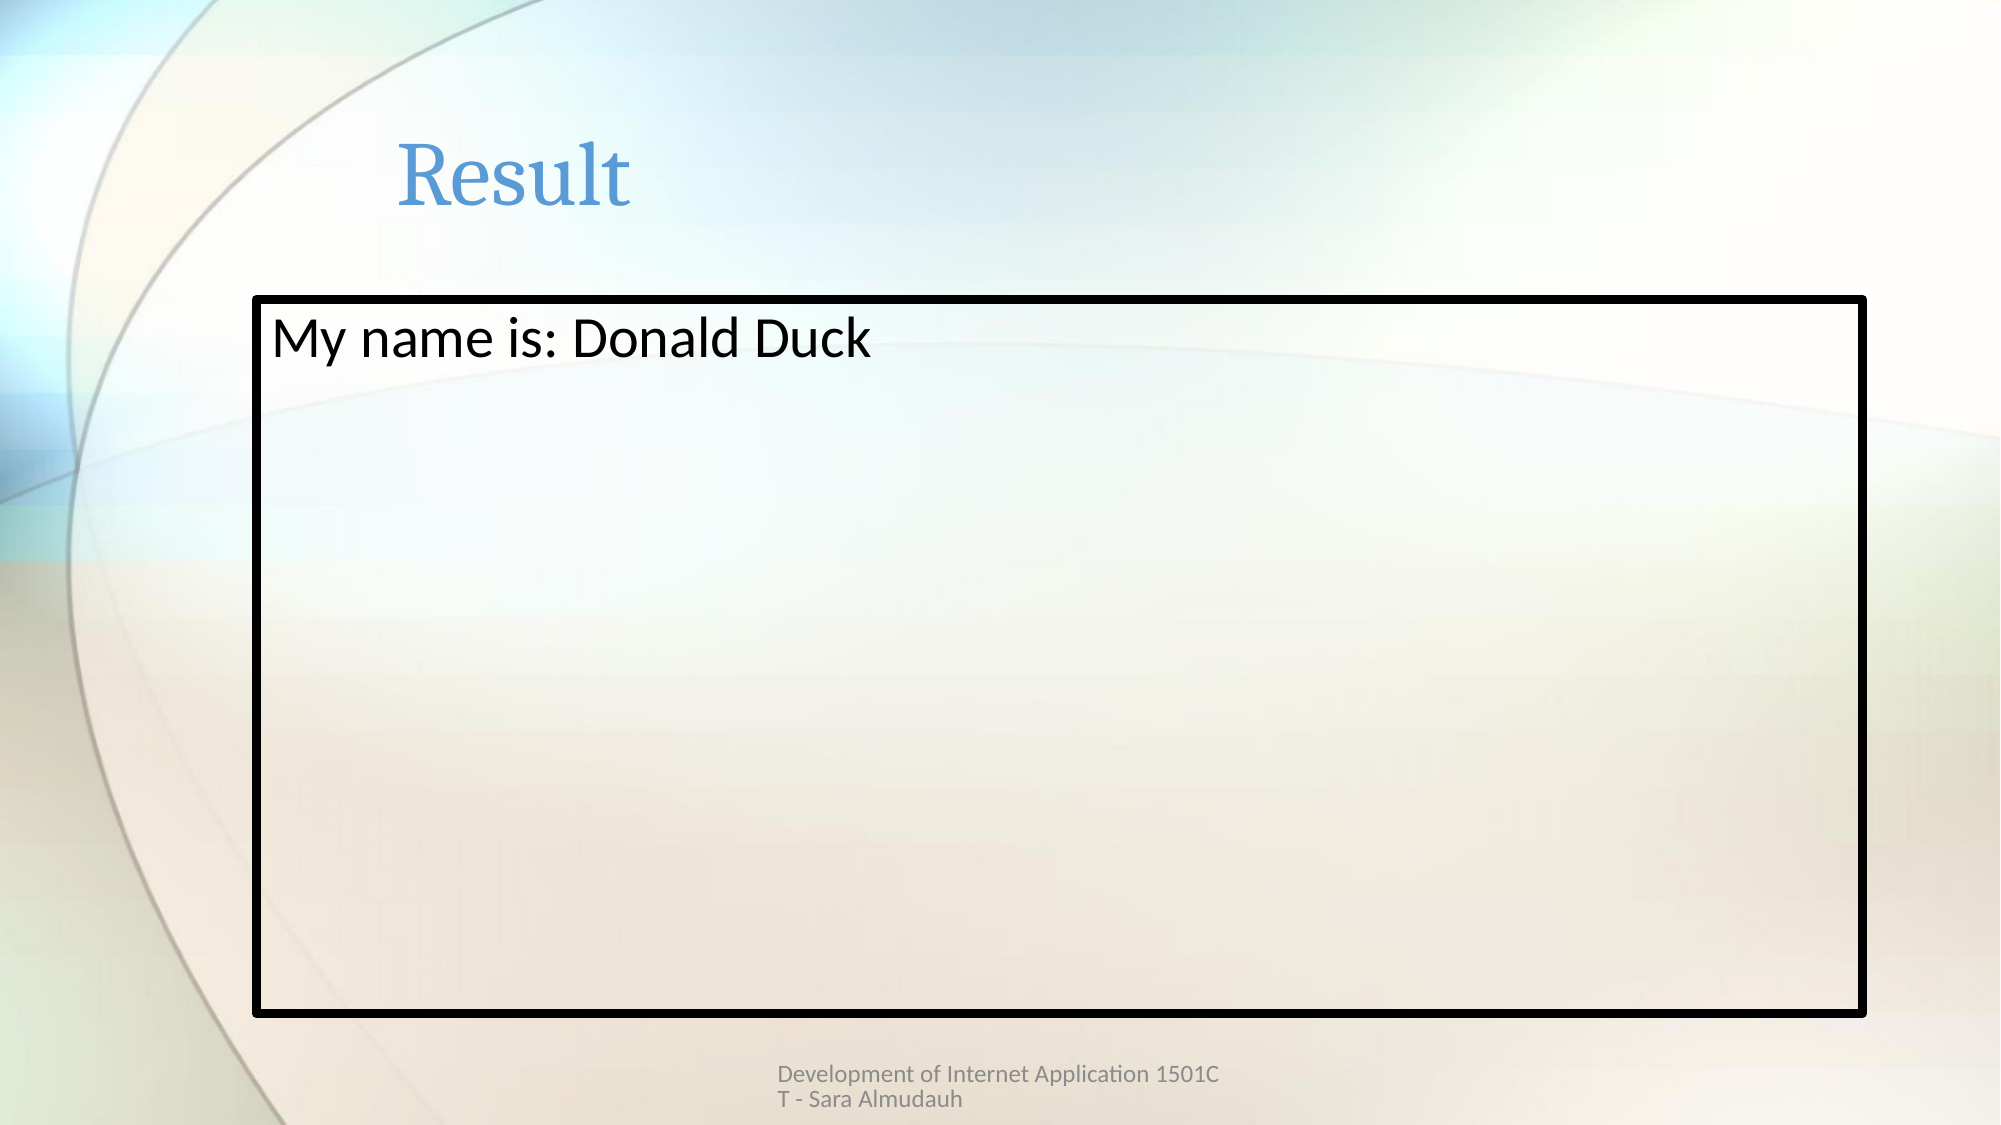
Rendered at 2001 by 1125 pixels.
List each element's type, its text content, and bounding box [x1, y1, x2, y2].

list My name is: Donald Duck [256, 299, 1863, 1014]
title Result [381, 59, 1863, 278]
footer Development of Internet Application 1501CT - Sara Almudauh [762, 1042, 1238, 1103]
picture [0, 0, 2001, 1125]
